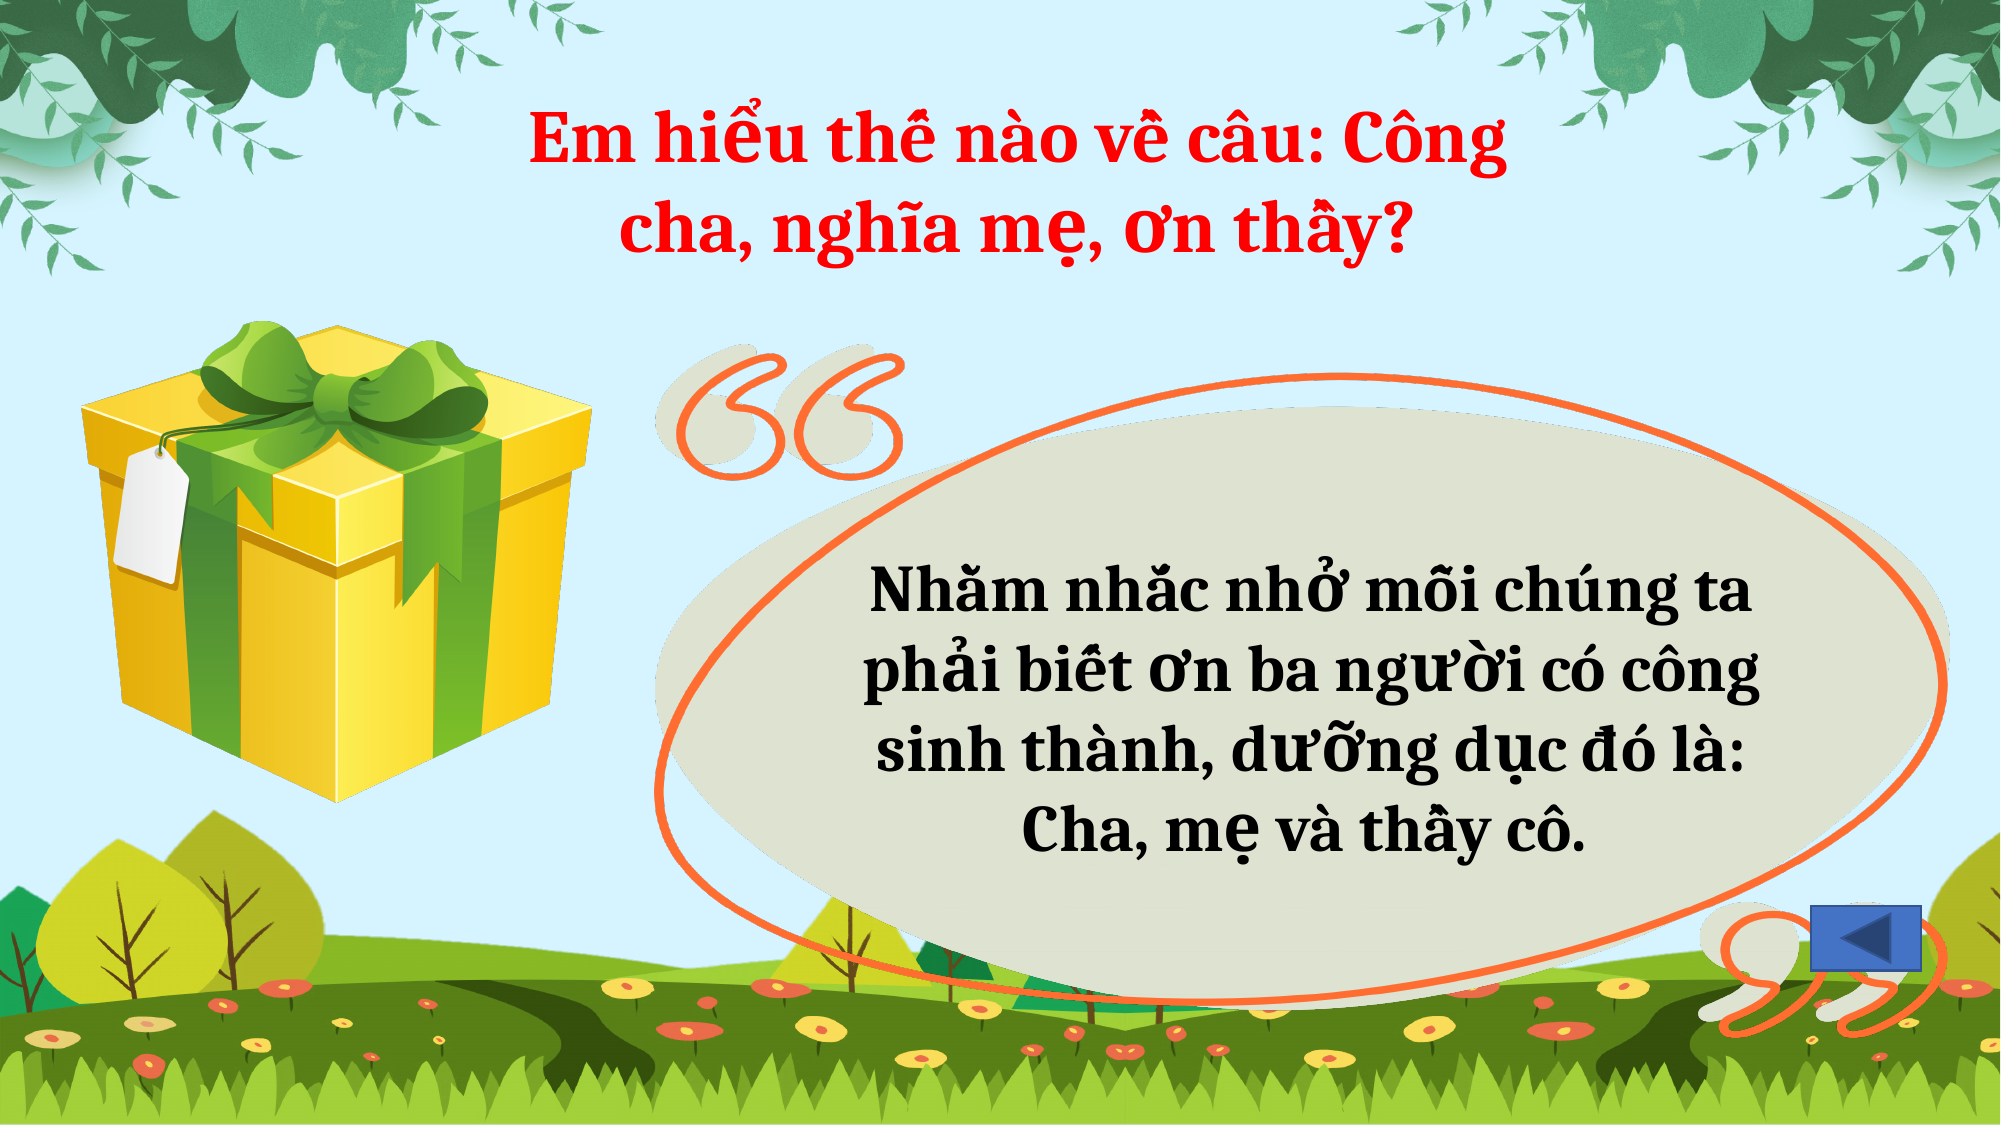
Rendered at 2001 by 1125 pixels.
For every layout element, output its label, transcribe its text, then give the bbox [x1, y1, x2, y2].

text_box Em hiểu thế nào về câu: Công cha, nghĩa mẹ, ơn thầy? [490, 79, 1546, 275]
picture [0, 0, 2001, 1125]
